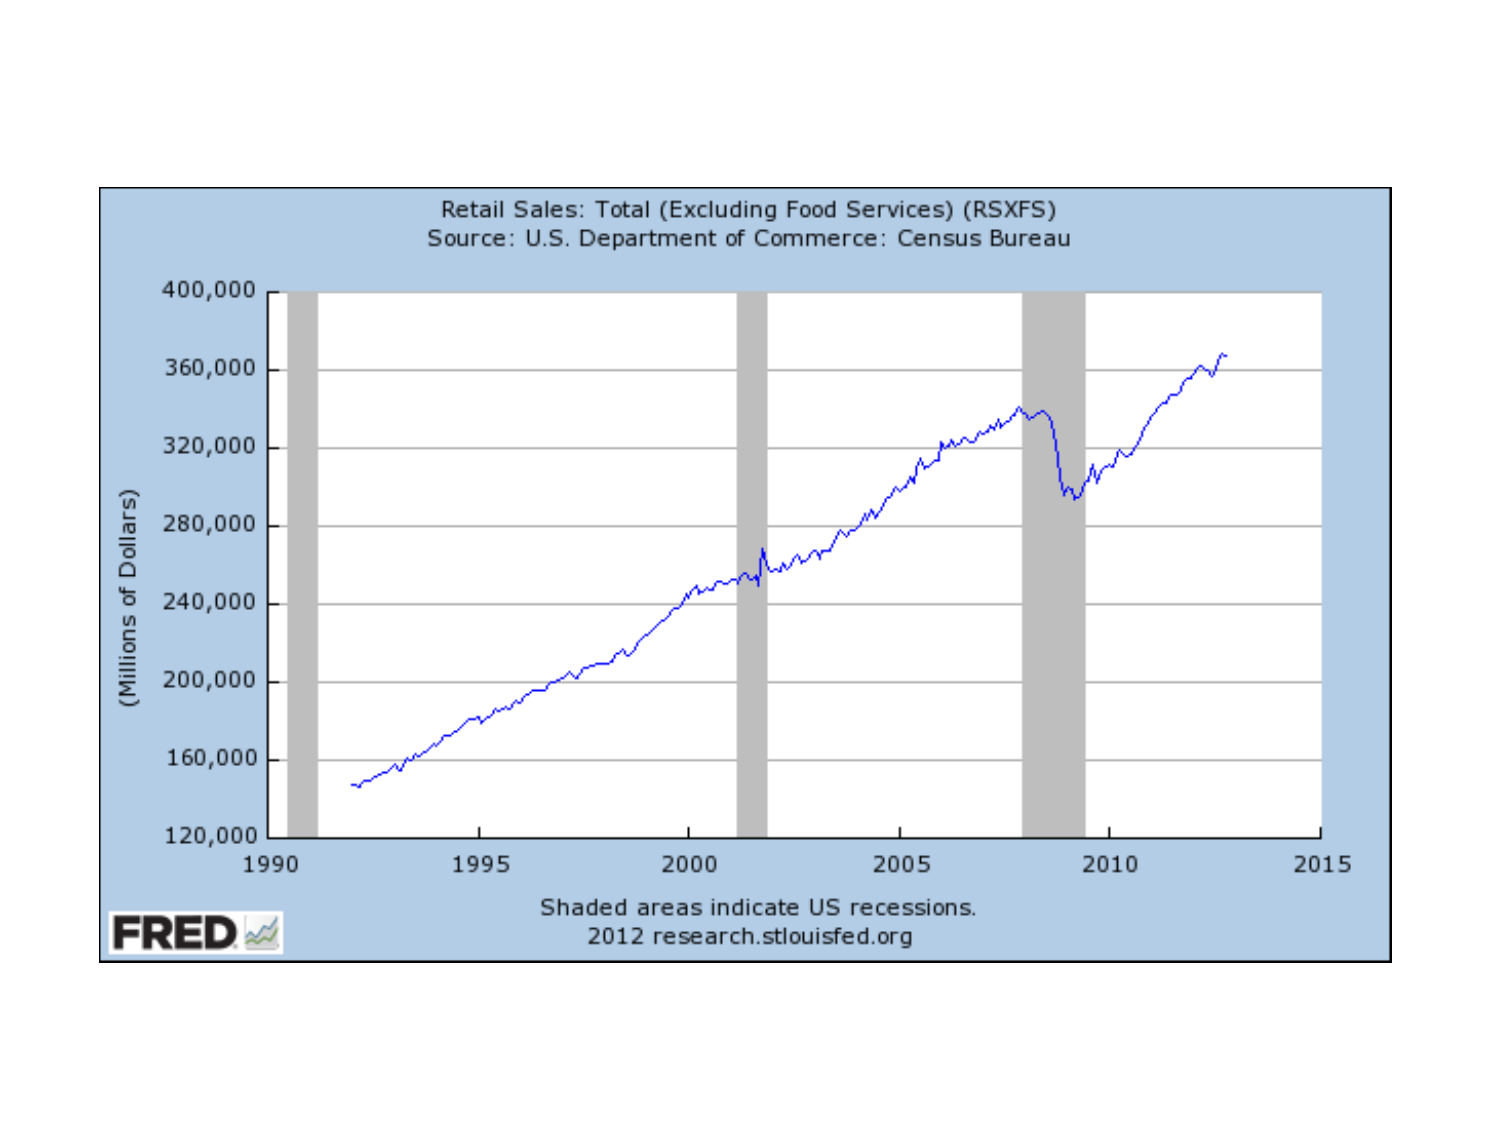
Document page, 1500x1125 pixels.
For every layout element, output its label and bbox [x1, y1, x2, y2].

picture [99, 187, 1392, 963]
